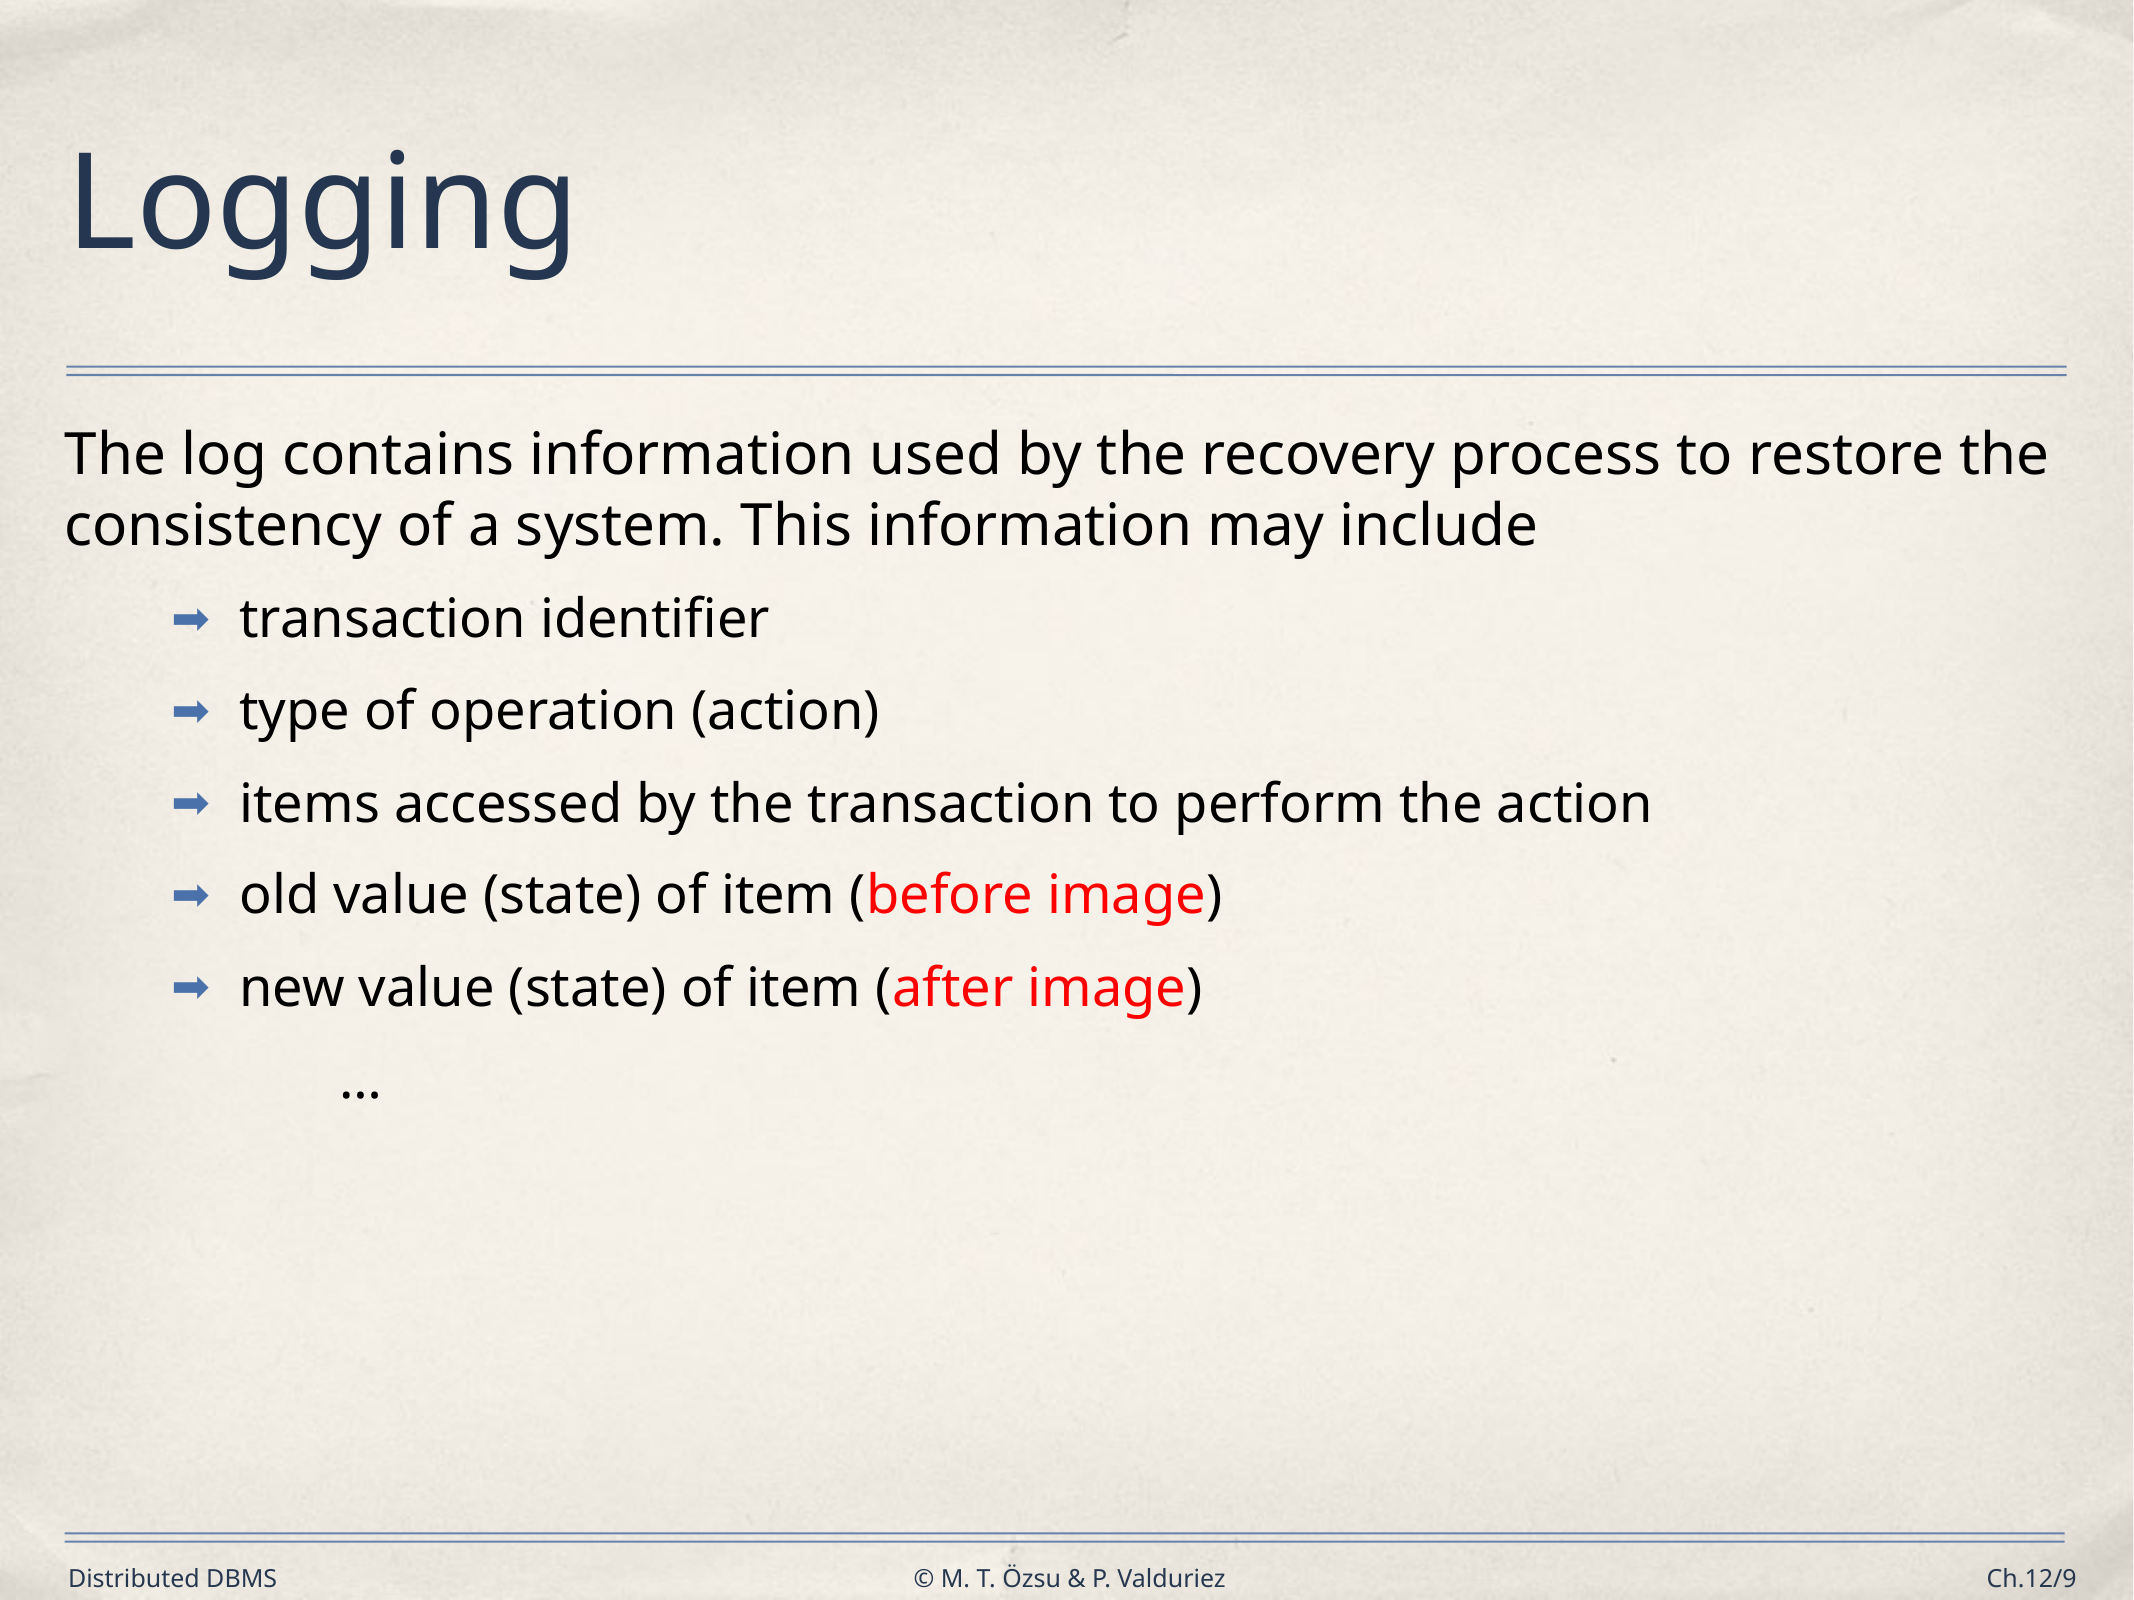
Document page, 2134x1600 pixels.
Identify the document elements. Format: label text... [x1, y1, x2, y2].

list The log contains information used by the recovery process to restore the consistency of a system. This information may include transaction identifier type of operation (action) items accessed by the transaction to perform the action old value (state) of item (before image) new value (state) of item (after image) … [56, 408, 2073, 1519]
picture [0, 0, 2134, 1600]
title Logging [58, 72, 2075, 338]
